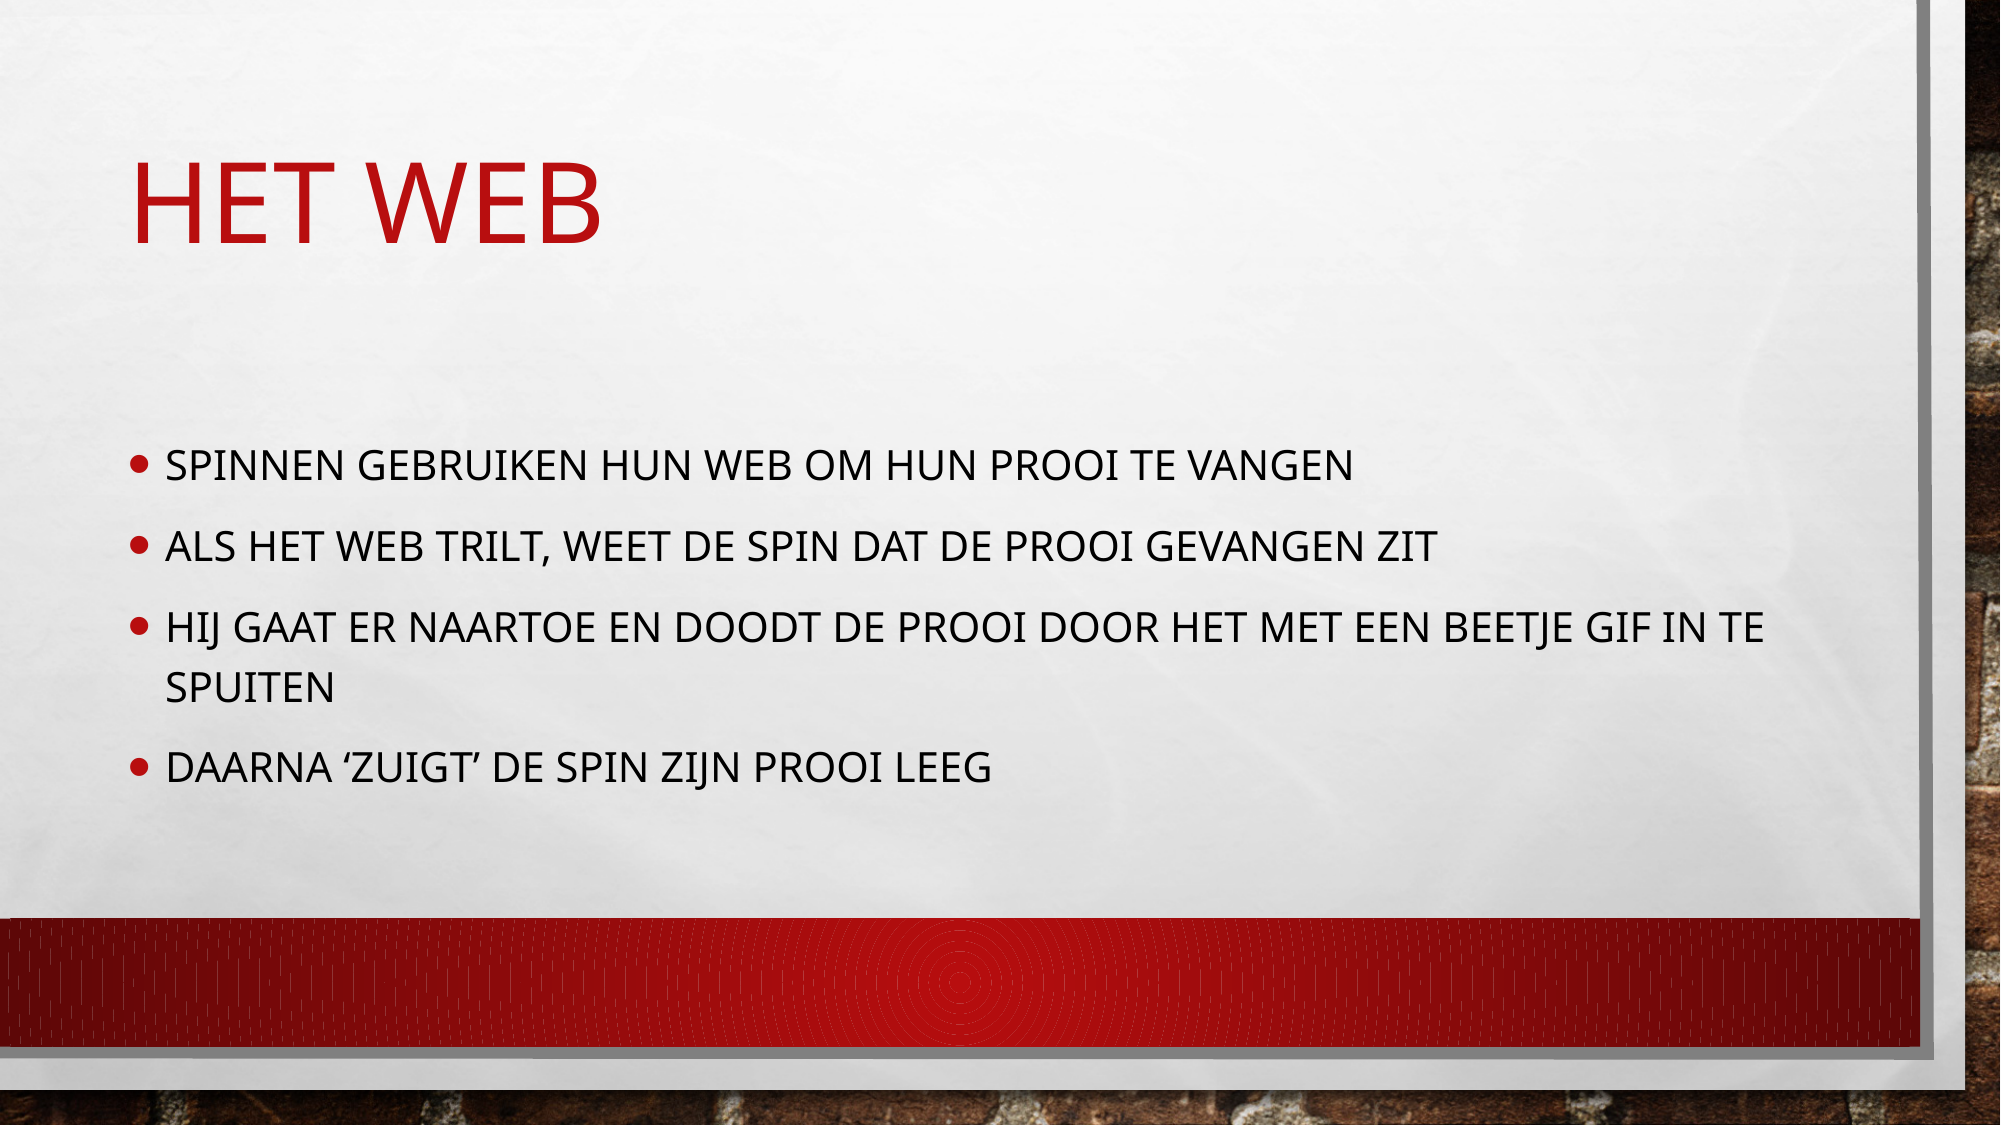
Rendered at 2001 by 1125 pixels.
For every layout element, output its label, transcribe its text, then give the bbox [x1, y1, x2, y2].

title Het web [112, 112, 1818, 302]
picture [0, 0, 2000, 1125]
list Spinnen gebruiken hun web om hun prooi te vangen als het web trilt, weet de spin dat de prooi gevangen zit Hij gaat er naartoe en doodt de prooi door het met een beetje gif in te spuiten Daarna ‘zuigt’ de spin zijn prooi leeg [112, 338, 1818, 882]
